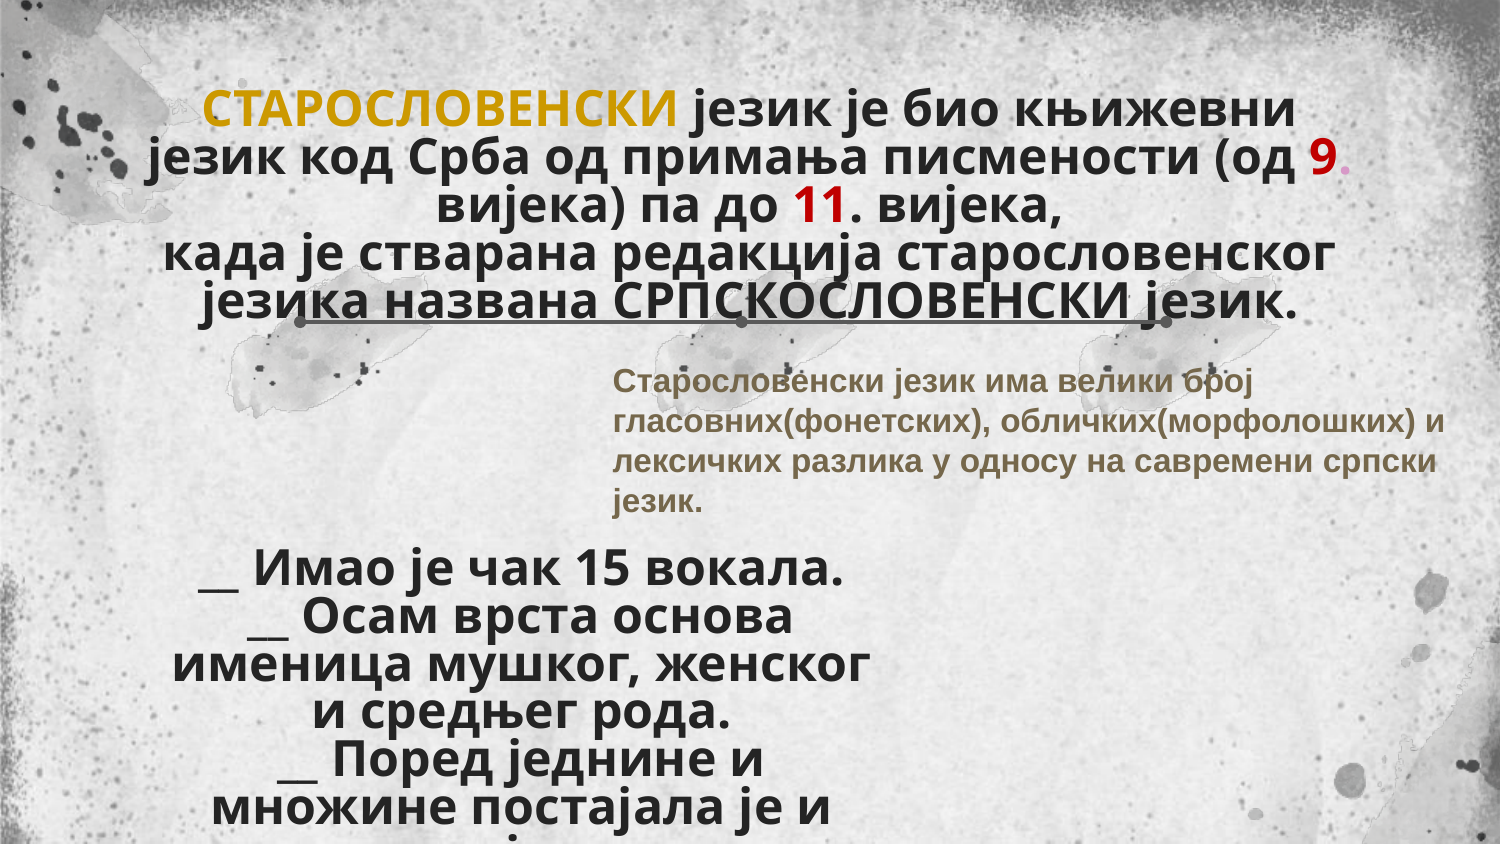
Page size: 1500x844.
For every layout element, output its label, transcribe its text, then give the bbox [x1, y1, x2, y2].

picture [0, 0, 1500, 844]
title СТАРОСЛОВЕНСКИ језик је био књижевни језик код Срба од примања писмености (од 9. вијека) па до 11. вијека, када је стварана редакција старословенског језика названа СРПСКОСЛОВЕНСКИ језик. [118, 72, 1382, 167]
text_box Старословенски језик има велики број гласовних(фонетских), обличких(морфолошких) и лексичких разлика у односу на савремени српски језик. [597, 351, 1482, 527]
title __ Имао је чак 15 вокала. __ Осам врста основа именица мушког, женског и средњег рода. __ Поред једнине и множине постајала је и двојина. [138, 531, 905, 622]
